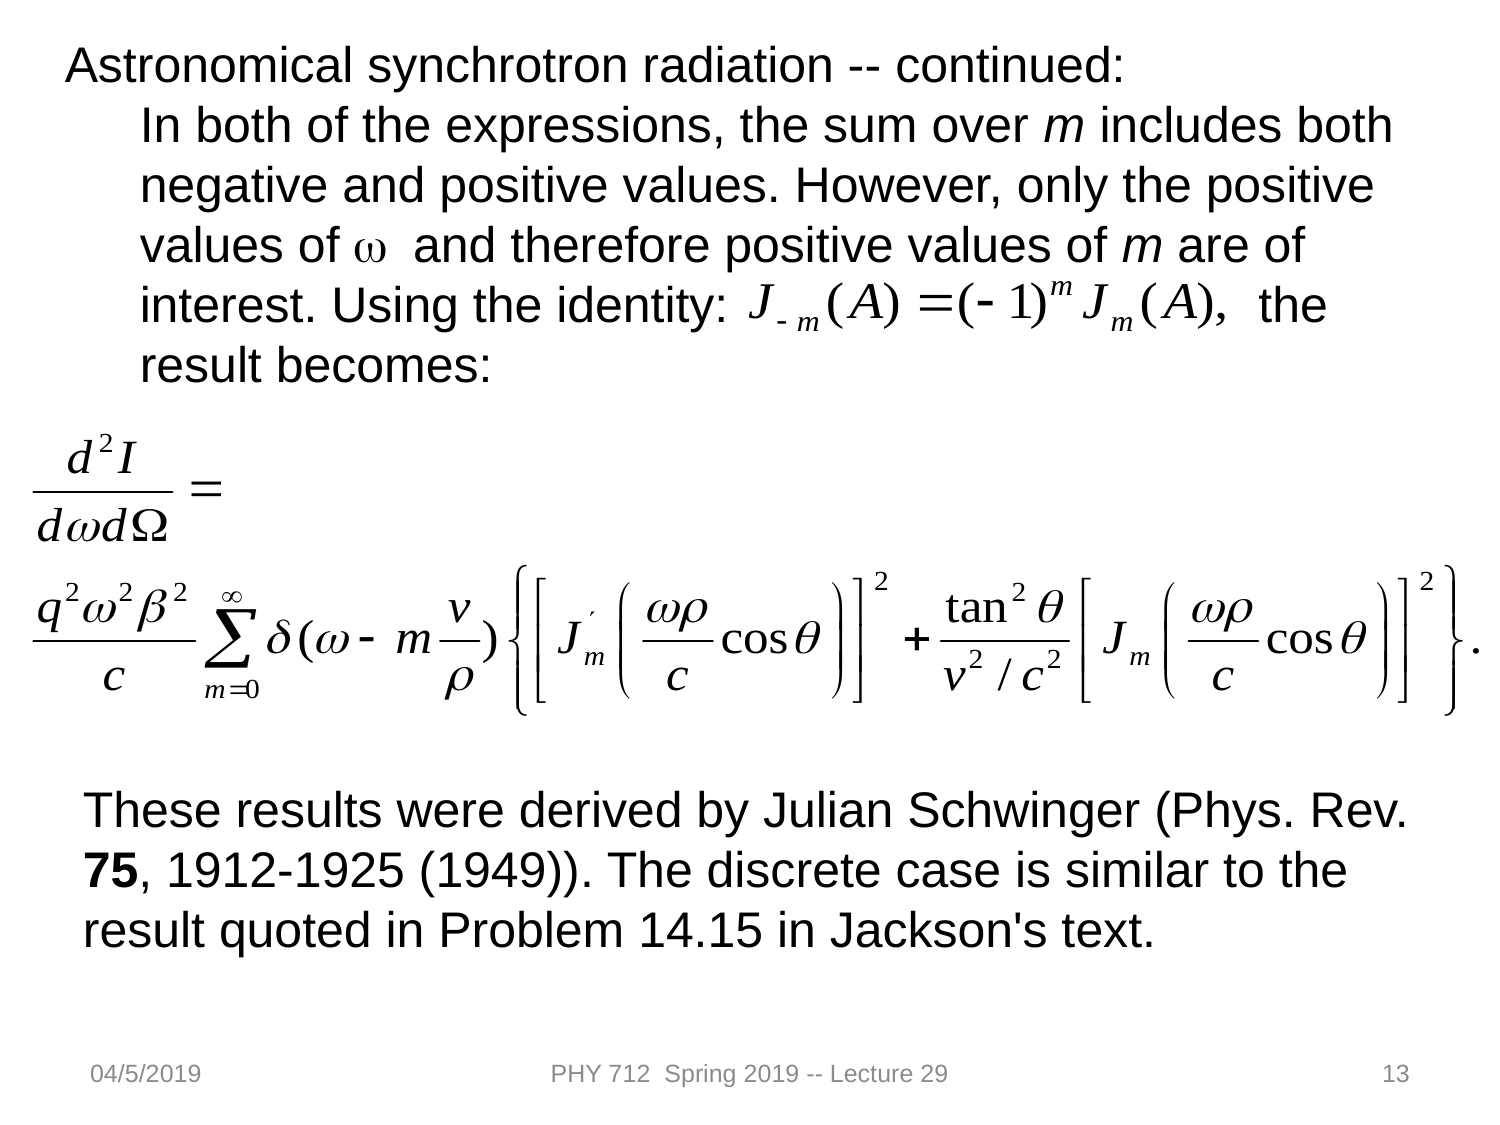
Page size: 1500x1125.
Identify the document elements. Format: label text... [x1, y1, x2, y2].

text_box Astronomical synchrotron radiation -- continued: In both of the expressions, the sum over m includes both negative and positive values. However, only the positive values of w and therefore positive values of m are of interest. Using the identity: the result becomes: [50, 24, 1438, 421]
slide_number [75, 1042, 425, 1103]
footer PHY 712 Spring 2019 -- Lecture 29 [512, 1042, 988, 1103]
slide_number 13 [1074, 1042, 1425, 1103]
text_box These results were derived by Julian Schwinger (Phys. Rev. 75, 1912-1925 (1949)). The discrete case is similar to the result quoted in Problem 14.15 in Jackson's text. [68, 770, 1456, 965]
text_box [737, 262, 1238, 345]
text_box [24, 422, 1490, 726]
